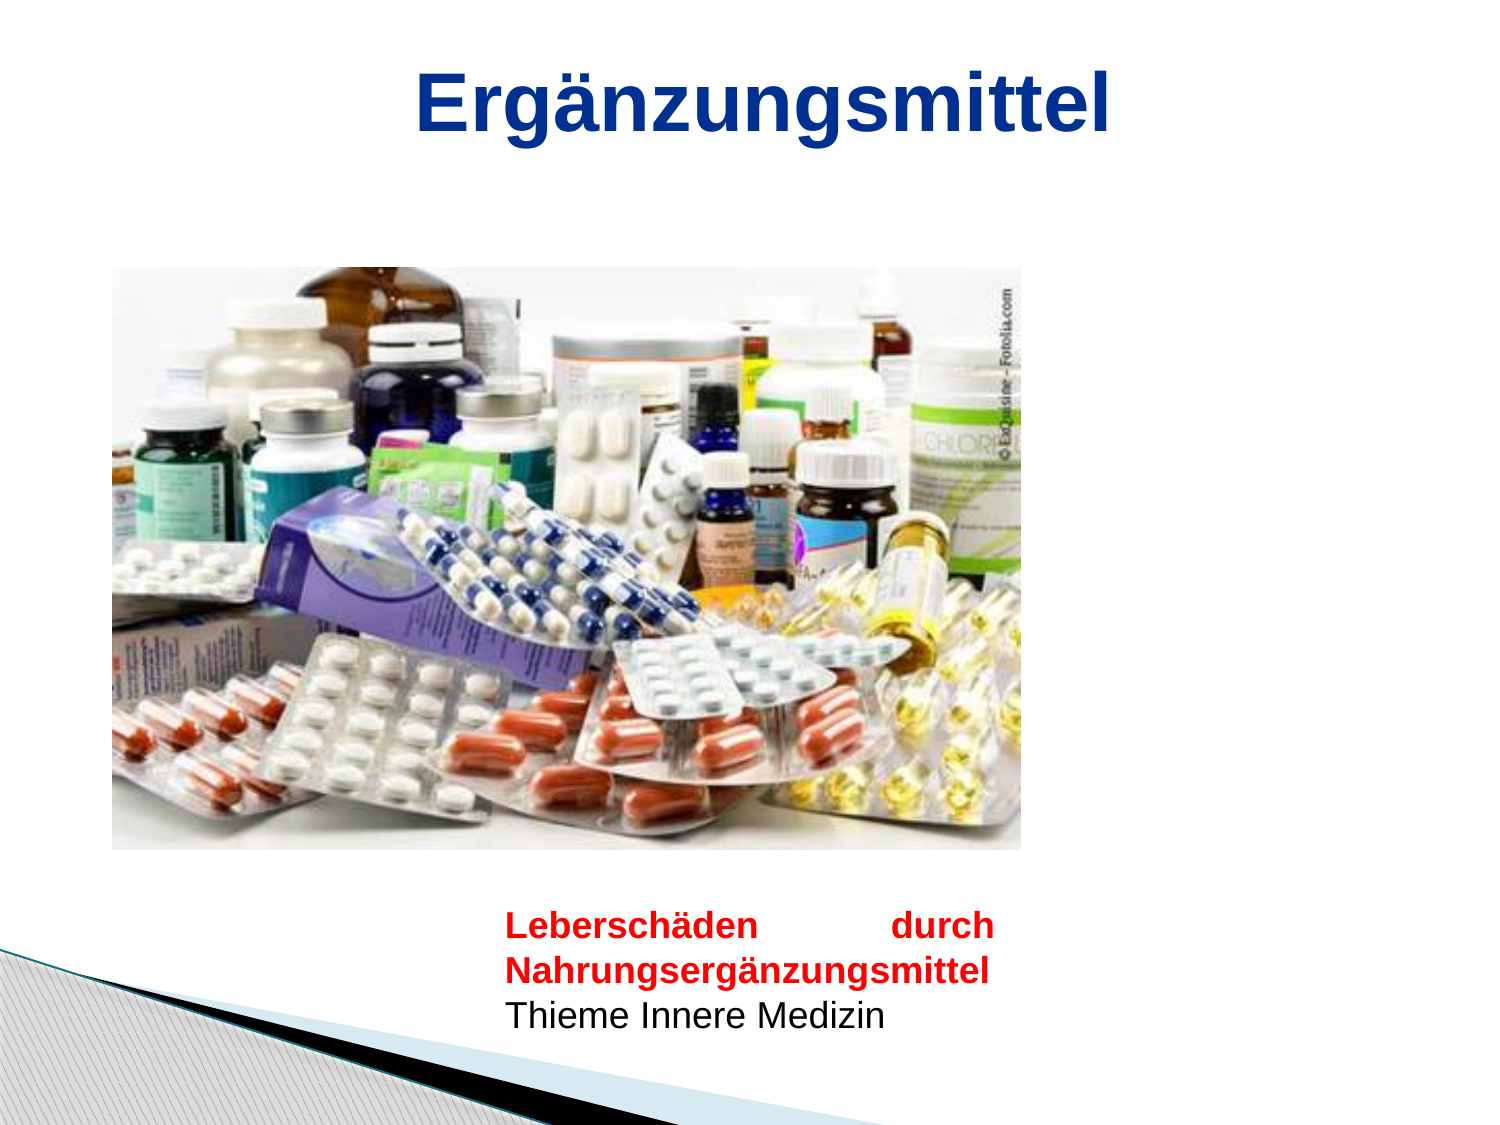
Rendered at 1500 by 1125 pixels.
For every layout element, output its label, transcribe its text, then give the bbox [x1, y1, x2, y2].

picture [111, 266, 1022, 850]
text_box Leberschäden durch Nahrungsergänzungsmittel Thieme Innere Medizin [490, 893, 1010, 1043]
title Ergänzungsmittel [76, 11, 1452, 185]
